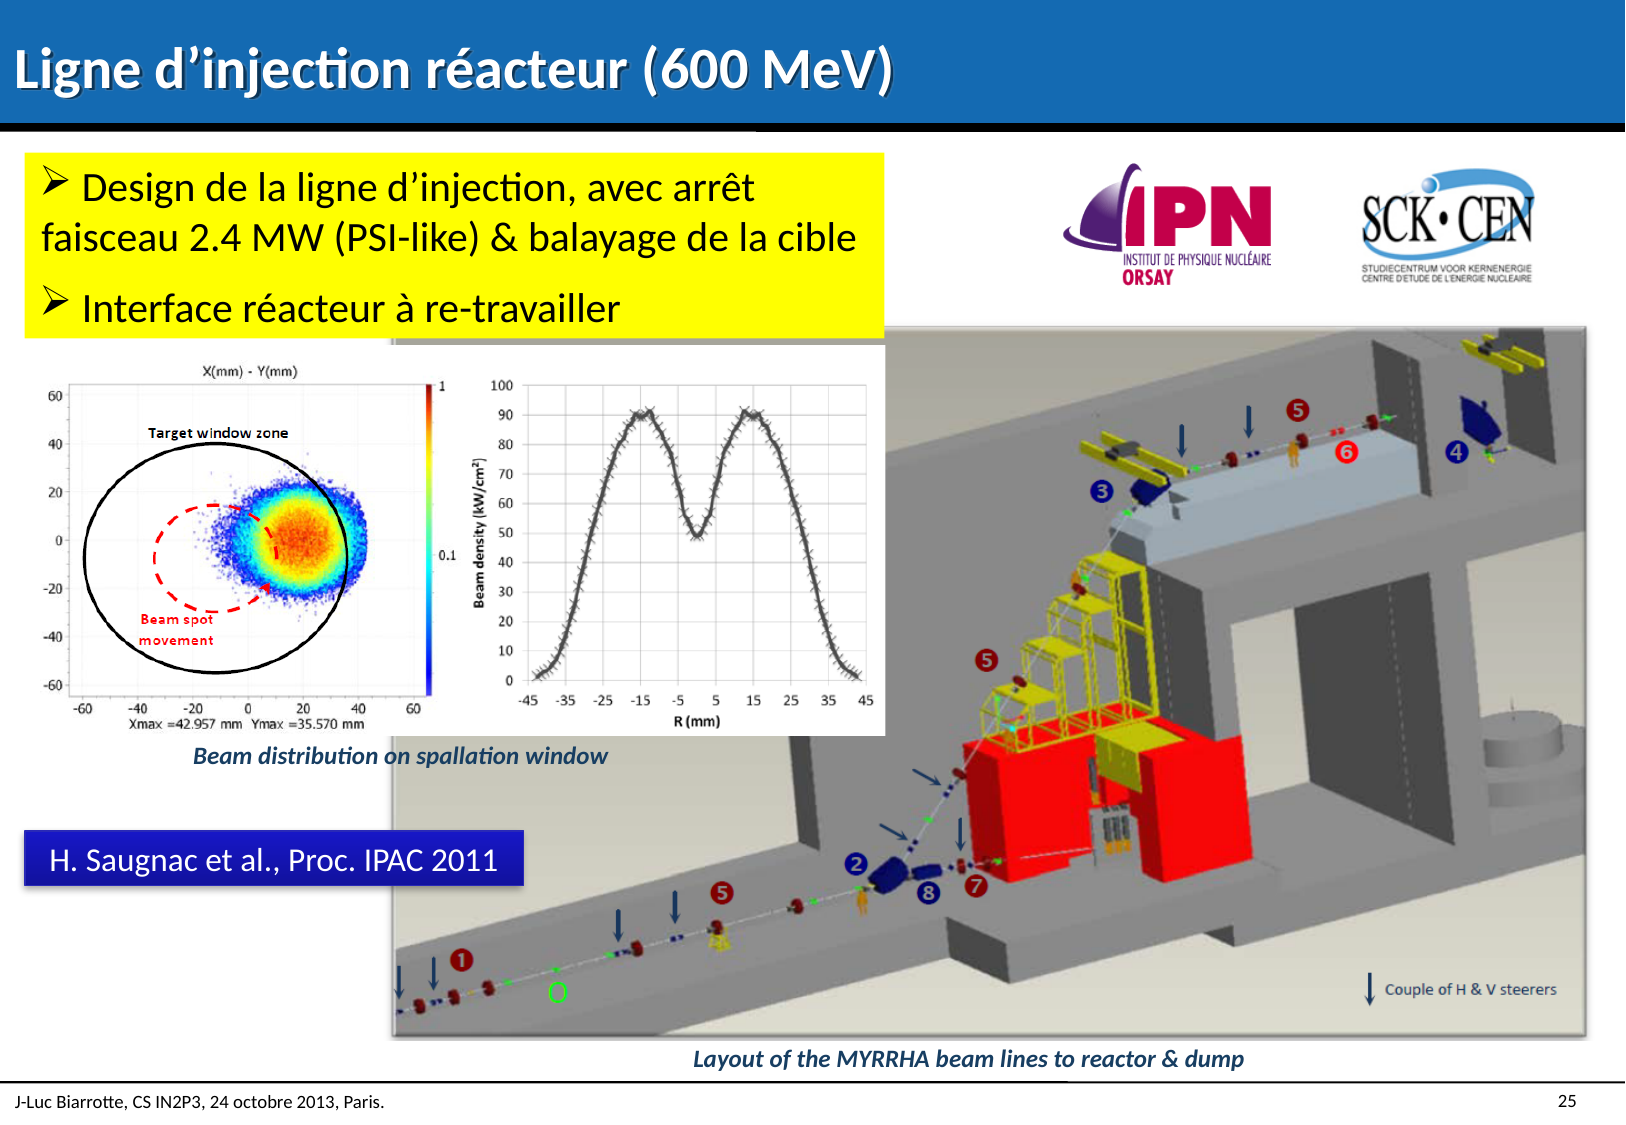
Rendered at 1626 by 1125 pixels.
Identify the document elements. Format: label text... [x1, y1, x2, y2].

picture [29, 135, 1603, 1041]
text_box Beam distribution on spallation window [178, 745, 375, 777]
text_box Layout of the MYRRHA beam lines to reactor & dump [678, 1050, 1385, 1080]
text_box Ligne d’injection réacteur (600 MeV) [0, 22, 1297, 108]
text_box H. Saugnac et al., Proc. IPAC 2011 [24, 830, 375, 886]
text_box Design de la ligne d’injection, avec arrêt faisceau 2.4 MW (PSI-like) & balayage de la cible Interface réacteur à re-travailler [24, 152, 885, 339]
footer J-Luc Biarrotte, CS IN2P3, 24 octobre 2013, Paris. [0, 1082, 1366, 1125]
picture [1062, 163, 1271, 287]
